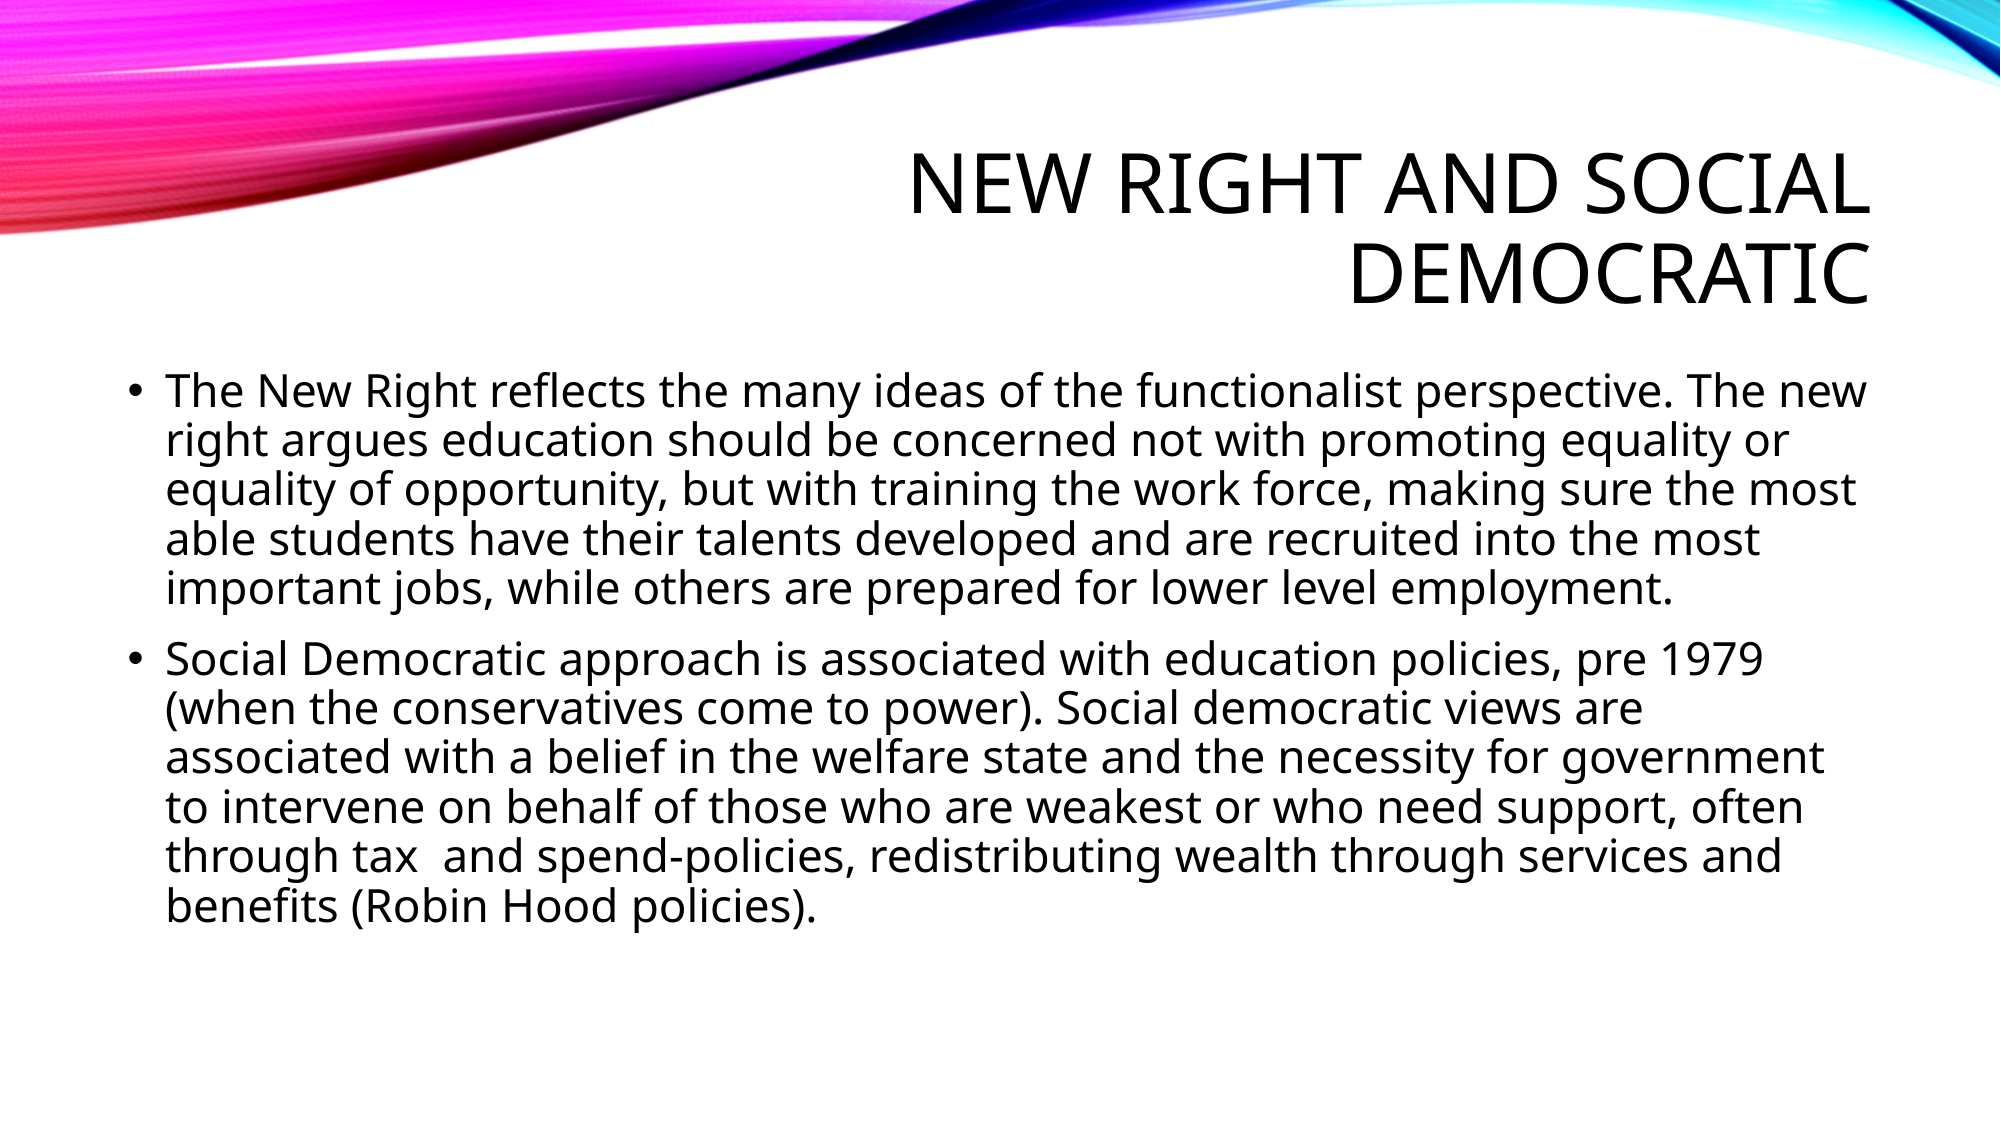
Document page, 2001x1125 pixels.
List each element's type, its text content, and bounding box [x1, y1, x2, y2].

title New right and social democratic [474, 125, 1888, 338]
list The New Right reflects the many ideas of the functionalist perspective. The new right argues education should be concerned not with promoting equality or equality of opportunity, but with training the work force, making sure the most able students have their talents developed and are recruited into the most important jobs, while others are prepared for lower level employment. Social Democratic approach is associated with education policies, pre 1979 (when the conservatives come to power). Social democratic views are associated with a belief in the welfare state and the necessity for government to intervene on behalf of those who are weakest or who need support, often through tax and spend-policies, redistributing wealth through services and benefits (Robin Hood policies). [112, 360, 1888, 1021]
picture [0, 0, 2000, 237]
picture [1910, 0, 2000, 45]
picture [1890, 0, 2000, 75]
